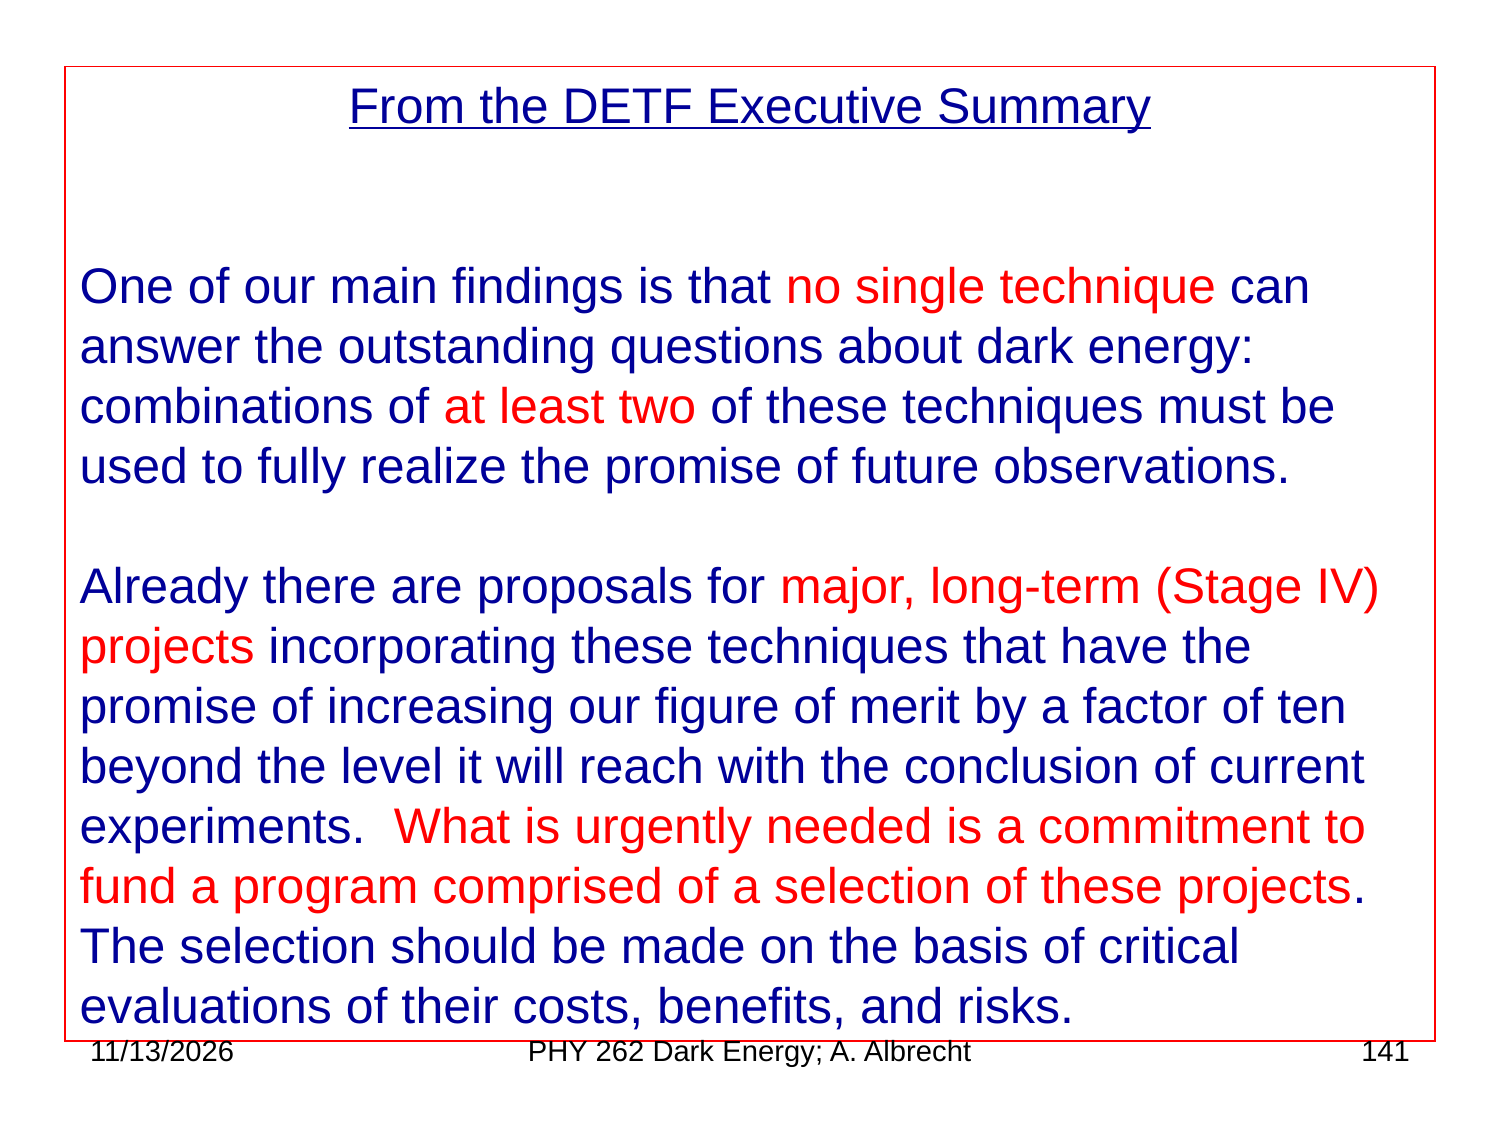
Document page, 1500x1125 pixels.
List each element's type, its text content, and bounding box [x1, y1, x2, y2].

text_box From the DETF Executive Summary One of our main findings is that no single technique can answer the outstanding questions about dark energy: combinations of at least two of these techniques must be used to fully realize the promise of future observations. Already there are proposals for major, long-term (Stage IV) projects incorporating these techniques that have the promise of increasing our figure of merit by a factor of ten beyond the level it will reach with the conclusion of current experiments. What is urgently needed is a commitment to fund a program comprised of a selection of these projects. The selection should be made on the basis of critical evaluations of their costs, benefits, and risks. [64, 66, 1436, 1042]
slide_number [75, 1024, 425, 1103]
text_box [537, 310, 688, 344]
footer PHY 262 Dark Energy; A. Albrecht [512, 1024, 988, 1103]
slide_number 141 [1074, 1024, 1425, 1103]
